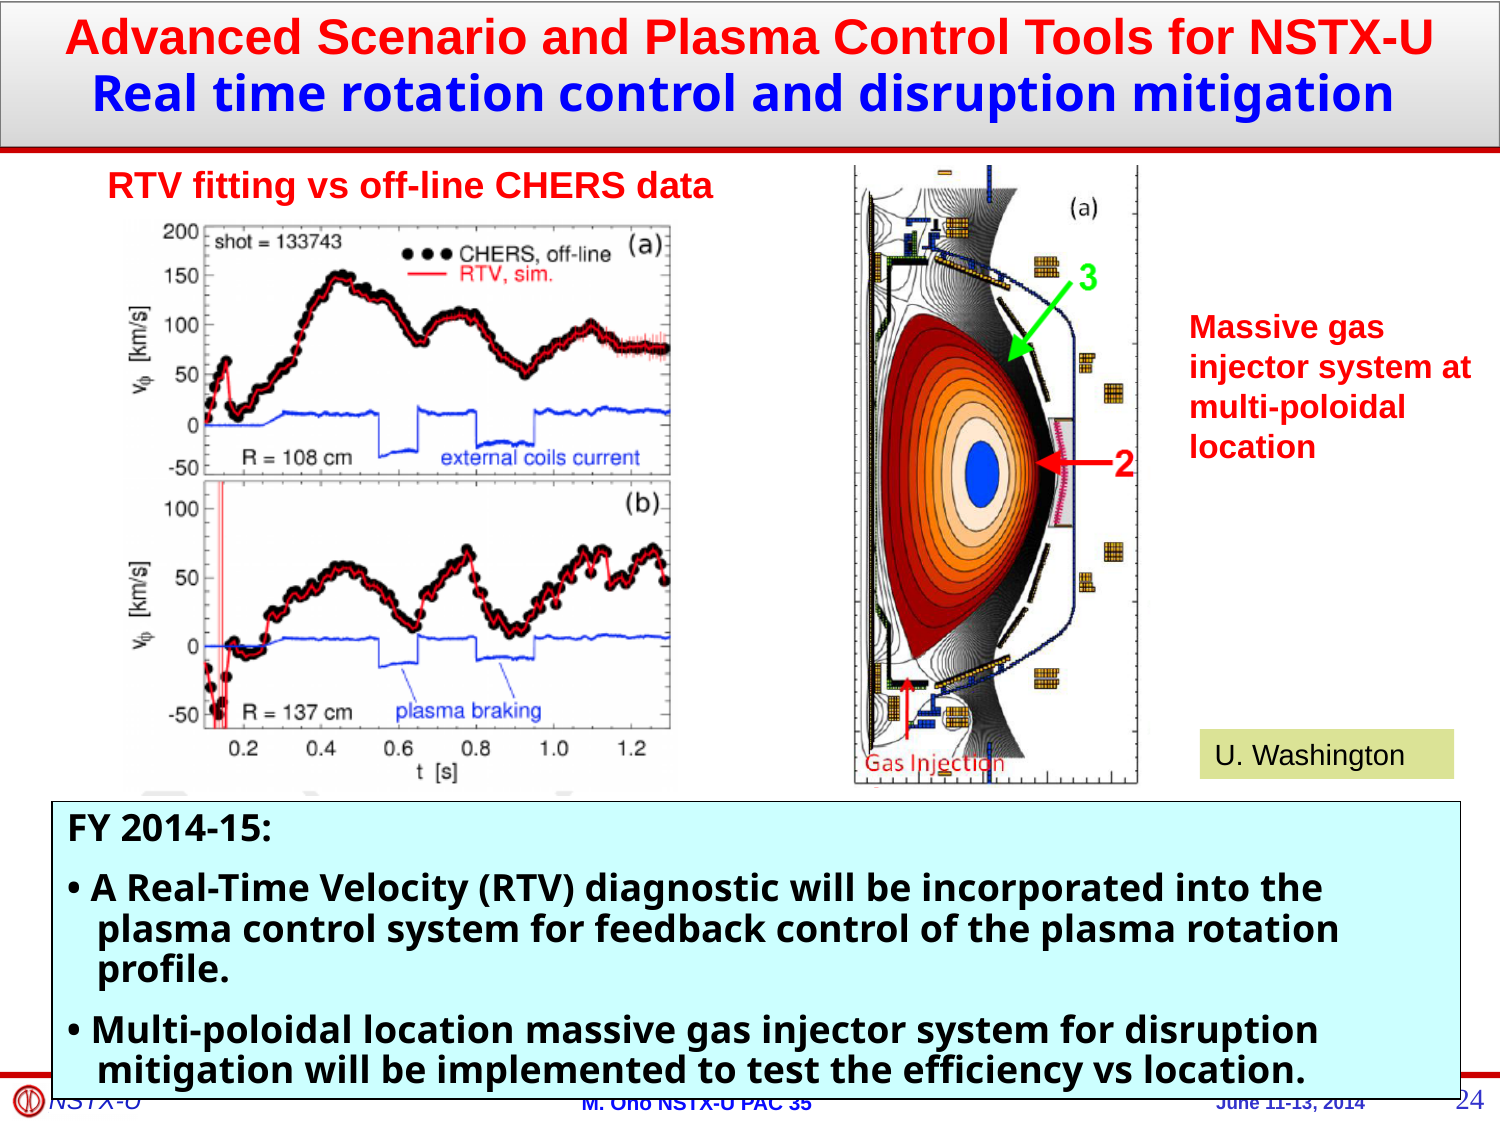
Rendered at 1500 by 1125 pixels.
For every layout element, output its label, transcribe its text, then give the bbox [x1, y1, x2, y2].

picture [12, 1083, 138, 1121]
slide_number 24 [1187, 1072, 1500, 1125]
text_box Advanced Scenario and Plasma Control Tools for NSTX-U Real time rotation control and disruption mitigation [0, 1, 1500, 148]
picture [853, 165, 1151, 788]
text_box RTV fitting vs off-line CHERS data [92, 154, 729, 214]
text_box FY 2014-15: • A Real-Time Velocity (RTV) diagnostic will be incorporated into the plasma control system for feedback control of the plasma rotation profile. • Multi-poloidal location massive gas injector system for disruption mitigation will be implemented to test the efficiency vs location. [52, 801, 1461, 1099]
text_box U. Washington [1199, 729, 1455, 779]
picture [95, 208, 688, 796]
text_box Massive gas injector system at multi-poloidal location [1174, 297, 1500, 640]
